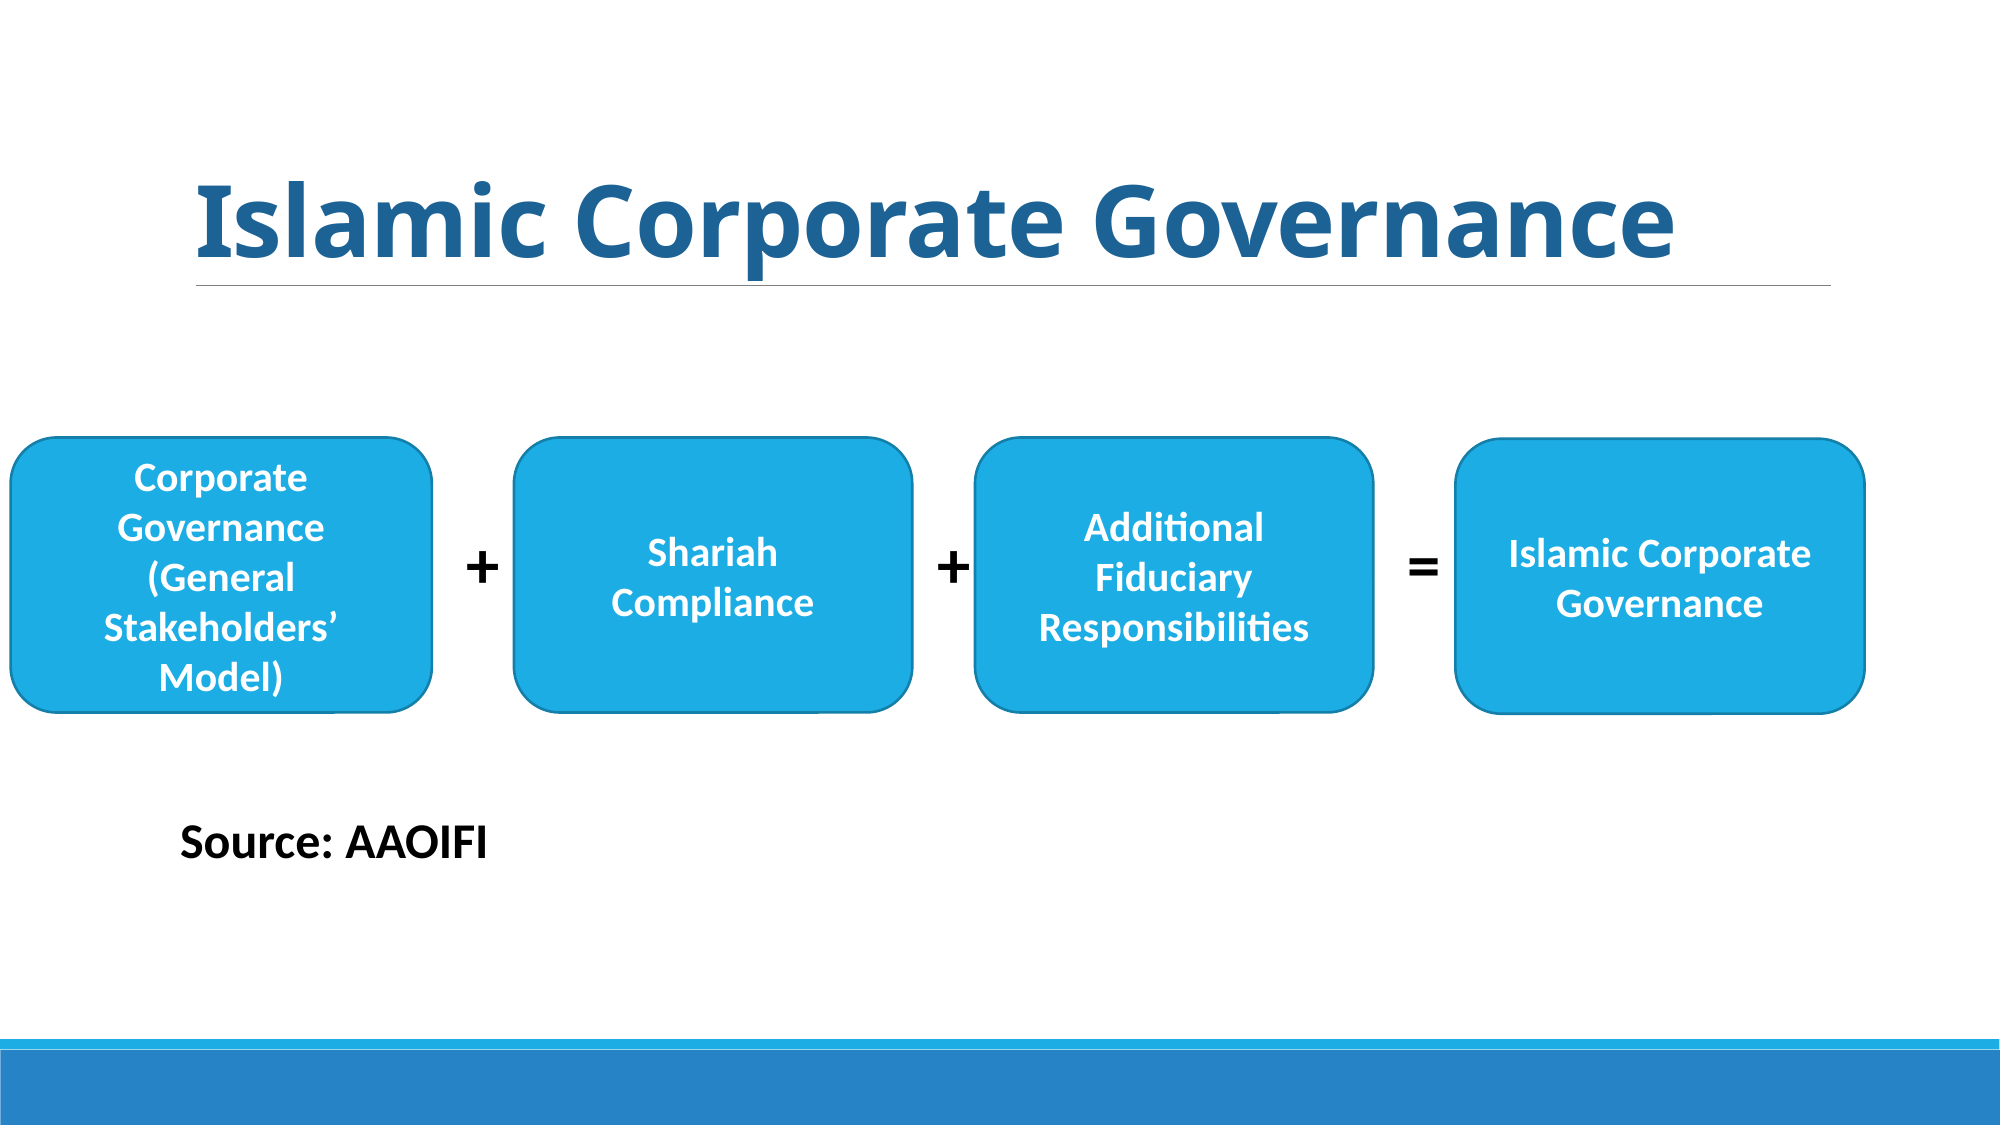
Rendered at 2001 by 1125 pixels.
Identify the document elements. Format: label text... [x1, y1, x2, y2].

title Islamic Corporate Governance [180, 47, 1830, 285]
text_box Islamic Corporate Governance [1454, 437, 1866, 716]
text_box Additional Fiduciary Responsibilities [973, 436, 1375, 714]
text_box = [1392, 514, 1436, 610]
text_box + [922, 514, 966, 610]
text_box Corporate Governance (General Stakeholders’ Model) [9, 436, 434, 714]
text_box Shariah Compliance [512, 436, 914, 714]
list Source: AAOIFI [180, 302, 1830, 1039]
text_box + [451, 514, 495, 610]
